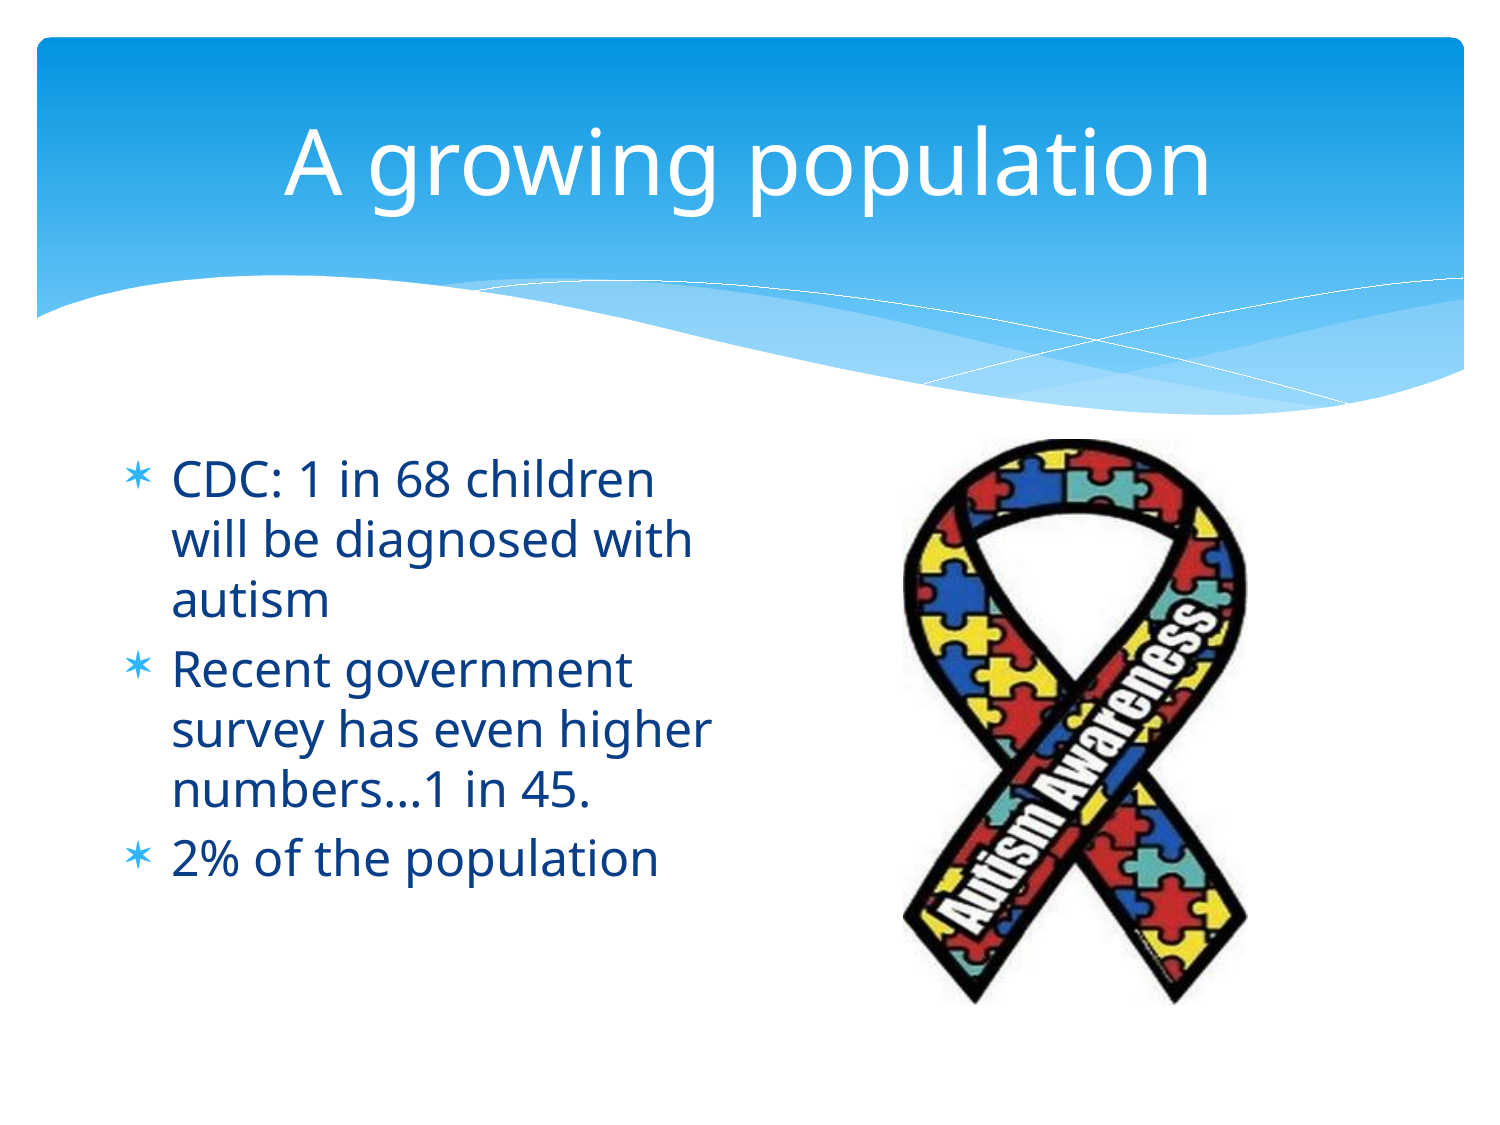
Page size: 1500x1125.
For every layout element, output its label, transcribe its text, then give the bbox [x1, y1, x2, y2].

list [903, 439, 1248, 1006]
list CDC: 1 in 68 children will be diagnosed with autism Recent government survey has even higher numbers…1 in 45. 2% of the population [111, 439, 738, 1005]
title A growing population [75, 55, 1425, 261]
